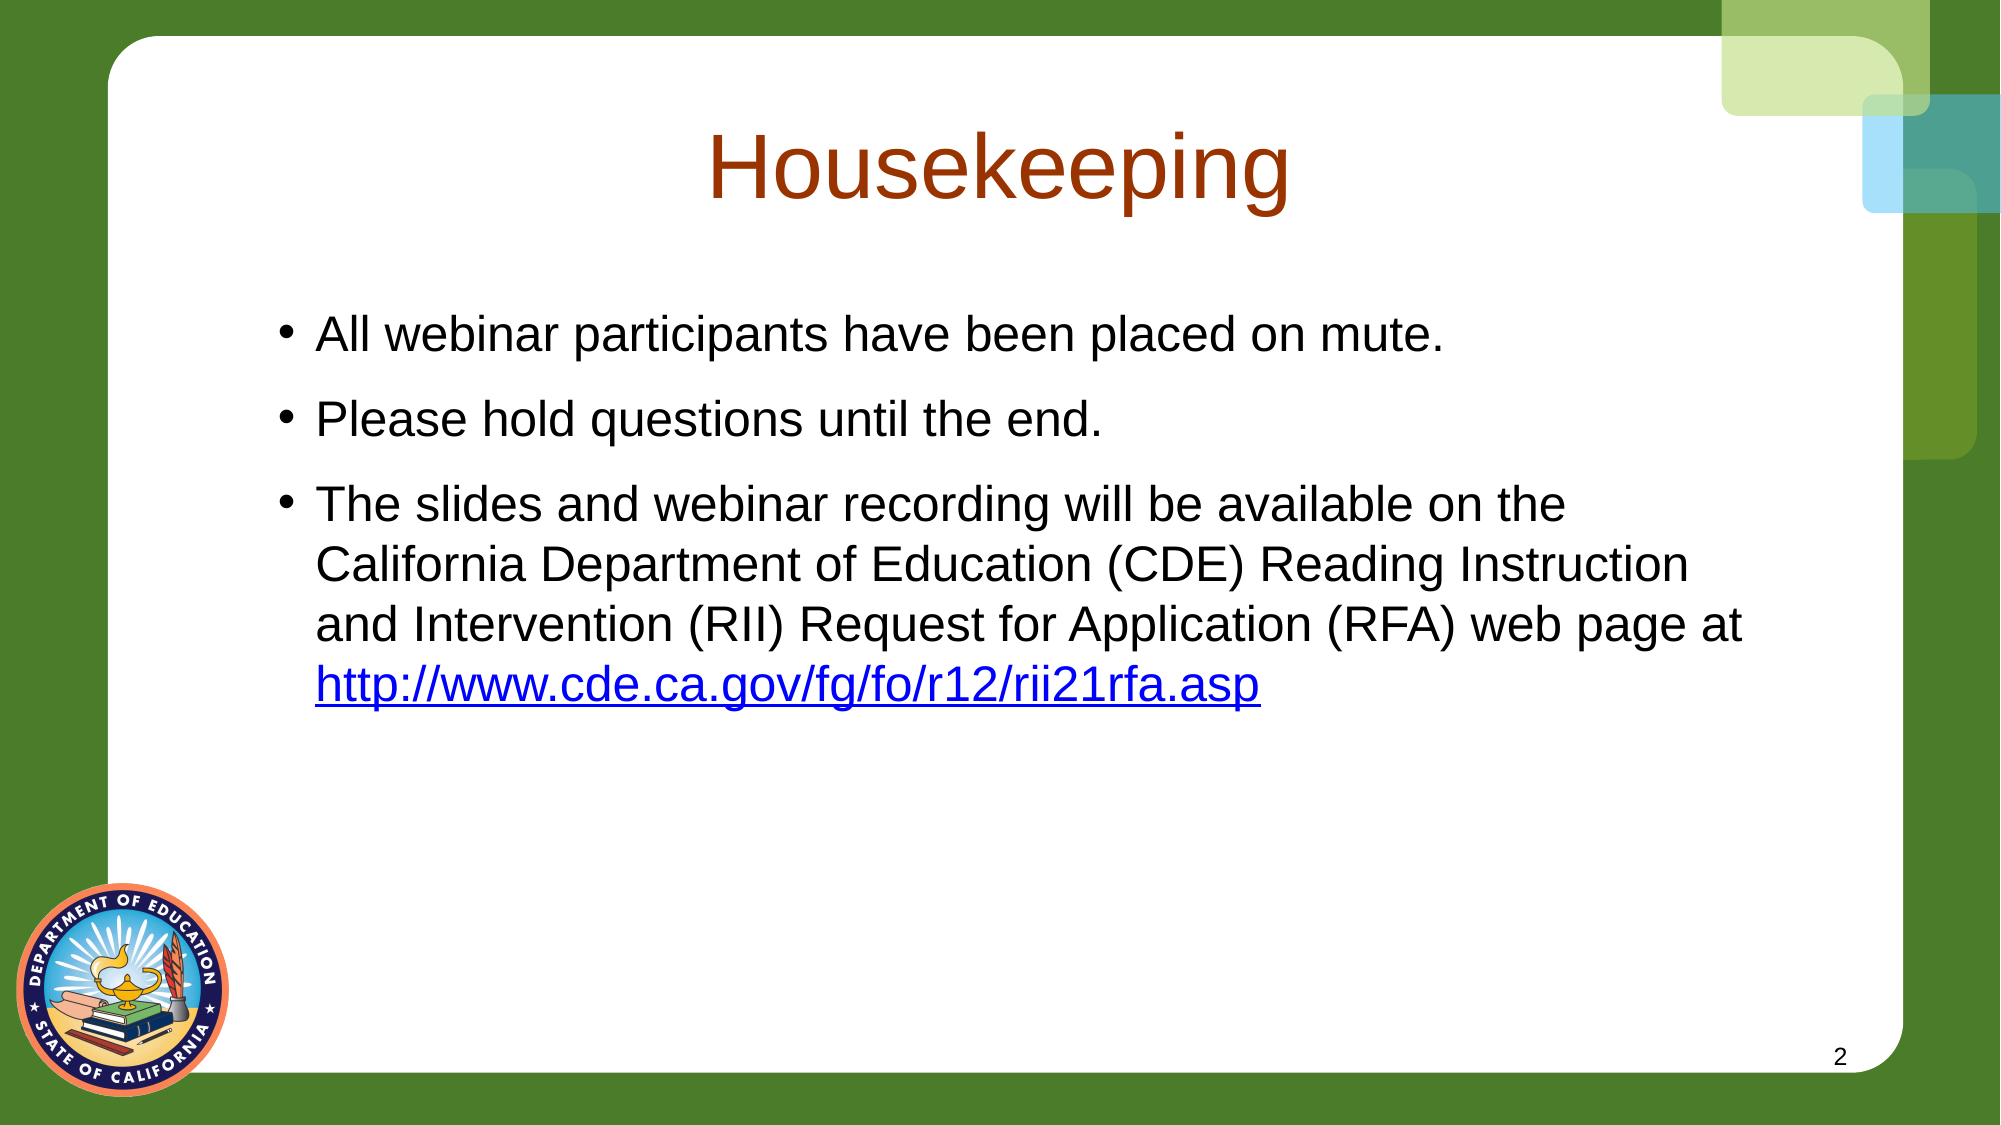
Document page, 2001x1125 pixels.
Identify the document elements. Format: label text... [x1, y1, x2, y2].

picture [16, 883, 229, 1097]
list All webinar participants have been placed on mute. Please hold questions until the end. The slides and webinar recording will be available on the California Department of Education (CDE) Reading Instruction and Intervention (RII) Request for Application (RFA) web page at http://www.cde.ca.gov/fg/fo/r12/rii21rfa.asp [262, 293, 1801, 996]
slide_number 2 [1412, 1025, 1863, 1086]
title Housekeeping [222, 59, 1778, 278]
